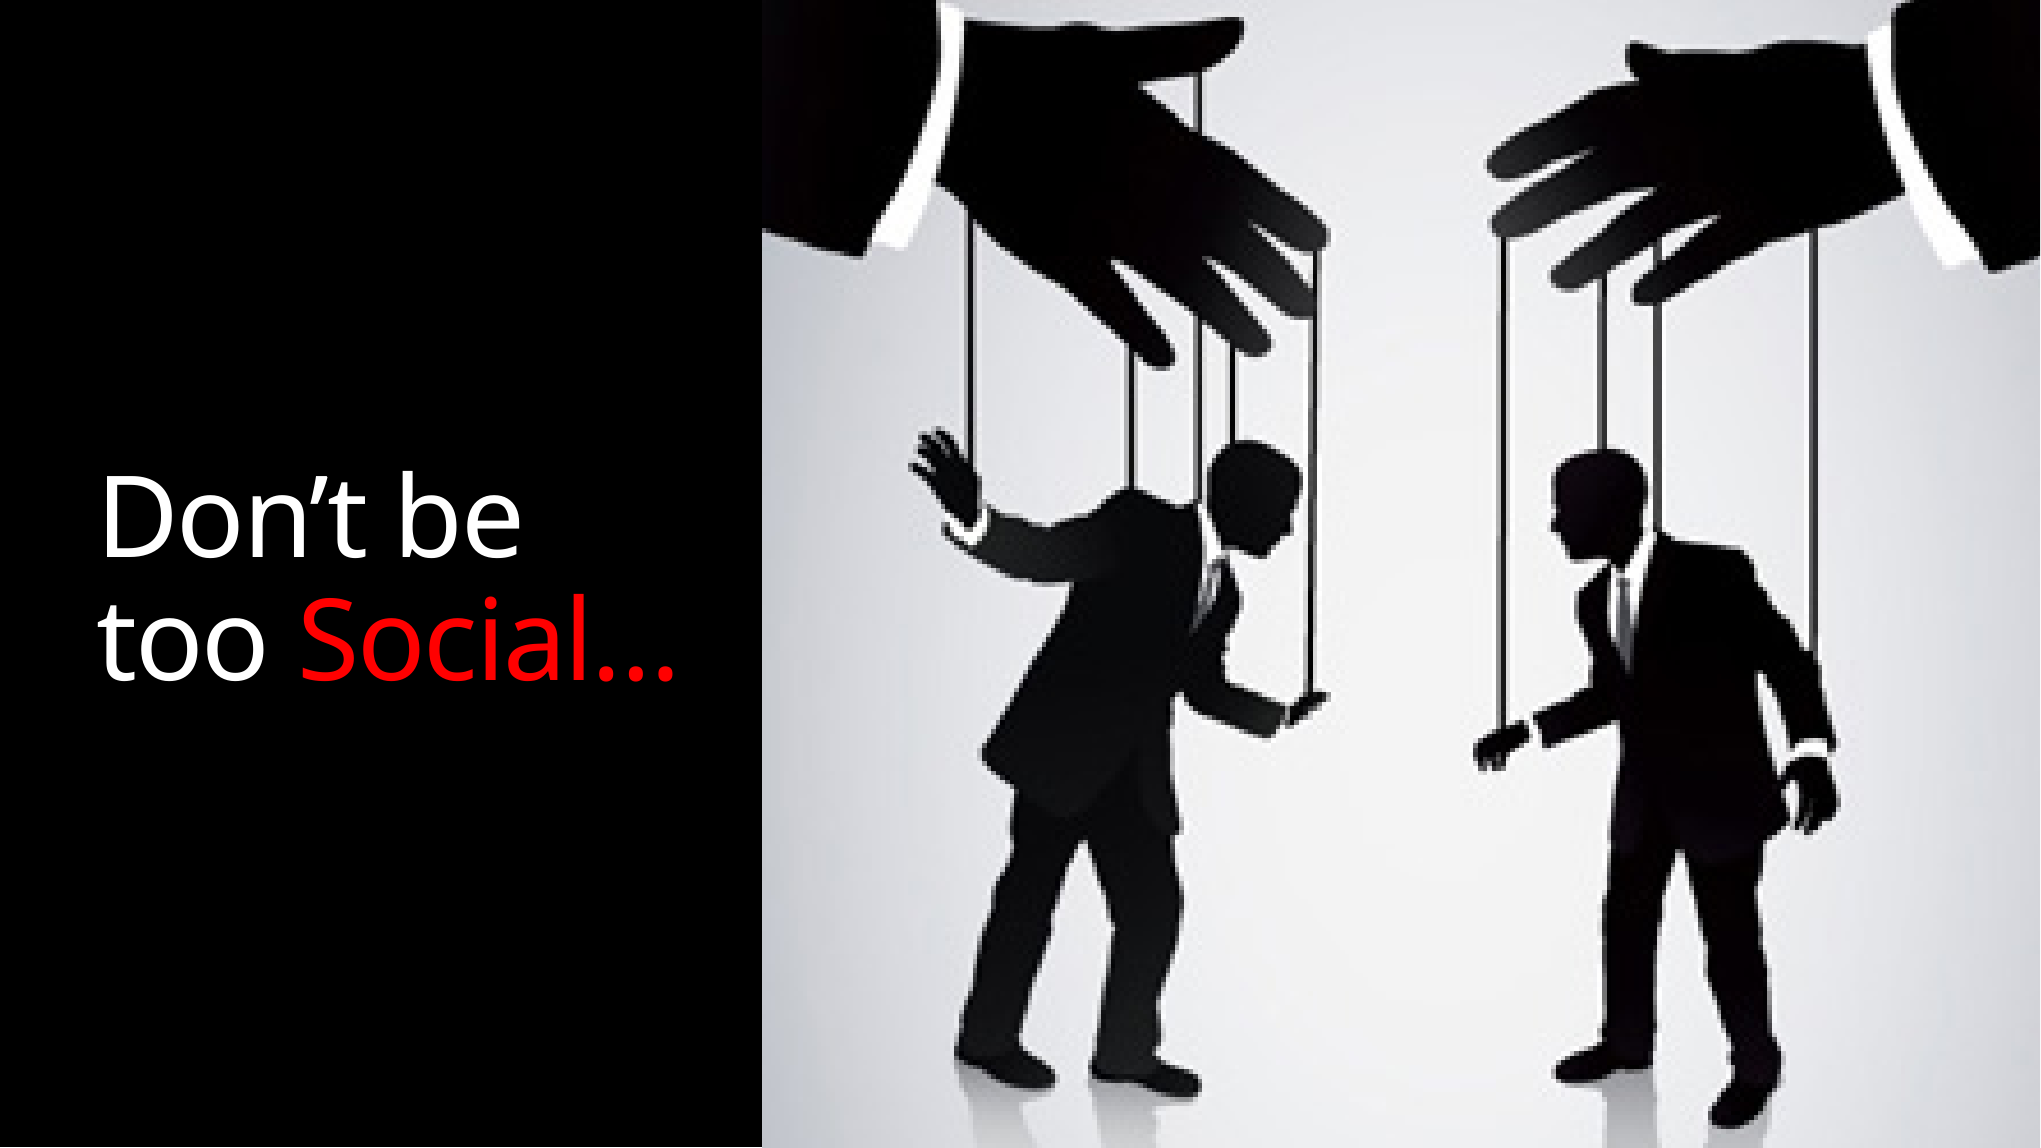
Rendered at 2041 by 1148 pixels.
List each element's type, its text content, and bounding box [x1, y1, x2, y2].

title Don’t be too Social… [72, 445, 728, 783]
picture [762, 0, 2041, 1148]
